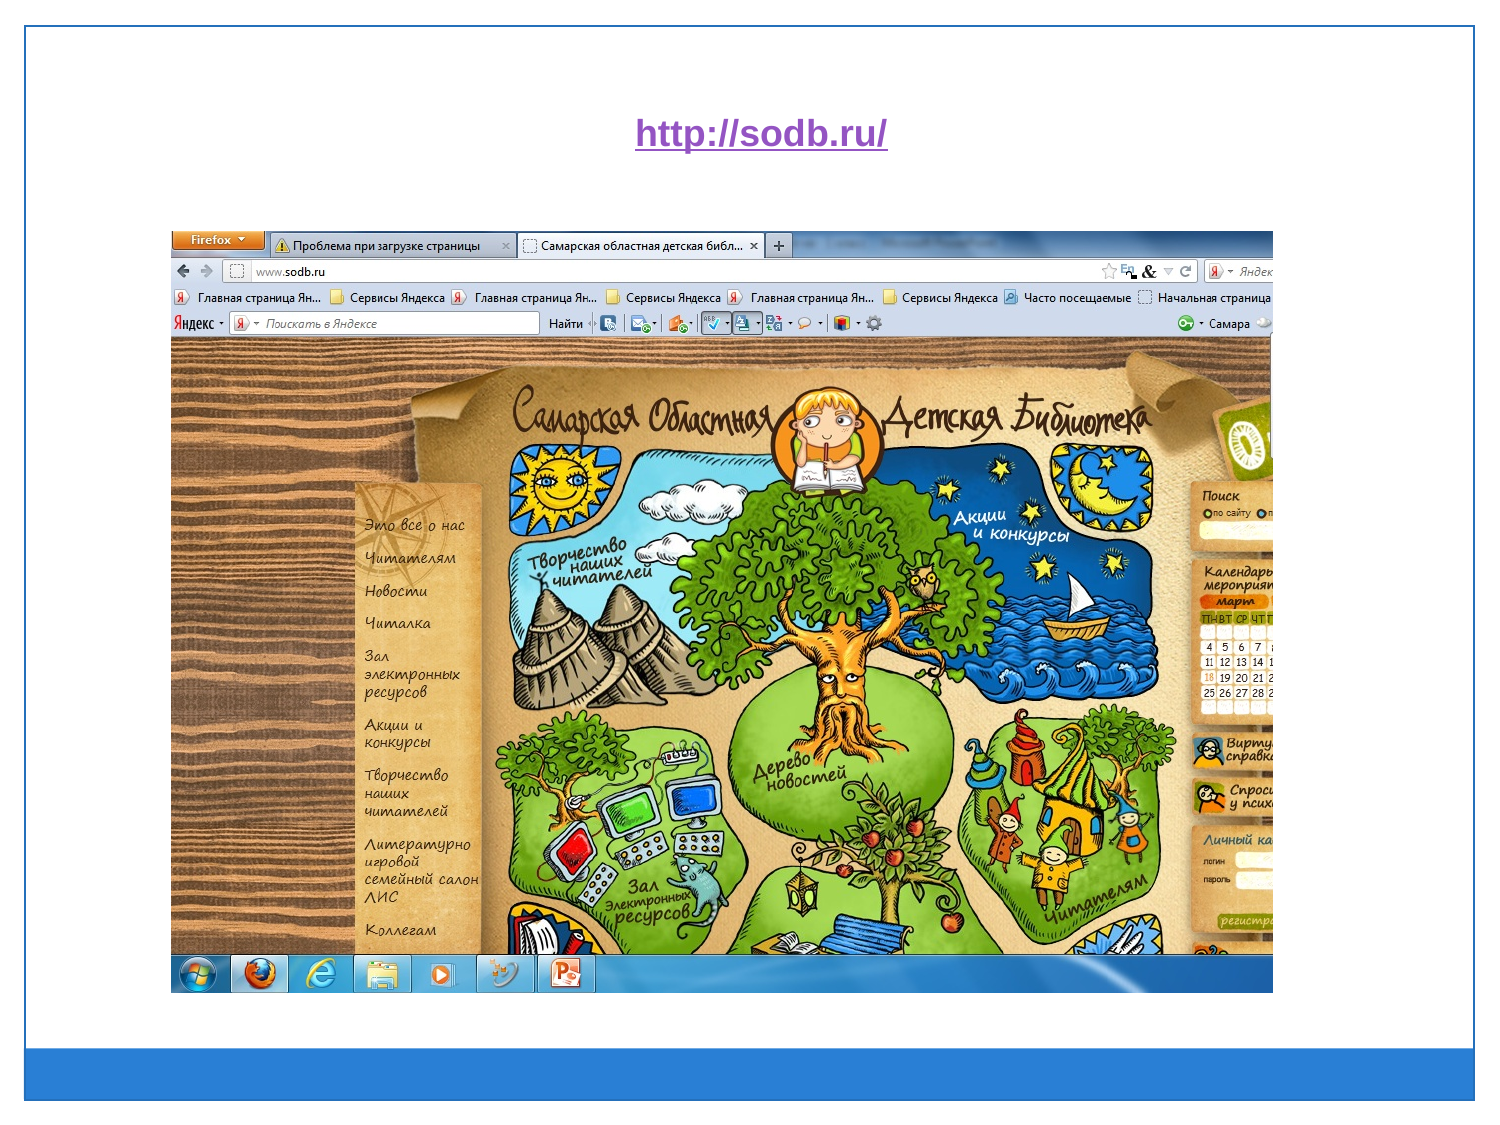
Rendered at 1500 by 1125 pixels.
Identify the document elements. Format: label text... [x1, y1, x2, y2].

text_box http://sodb.ru/ [620, 101, 903, 207]
picture [170, 231, 1274, 993]
